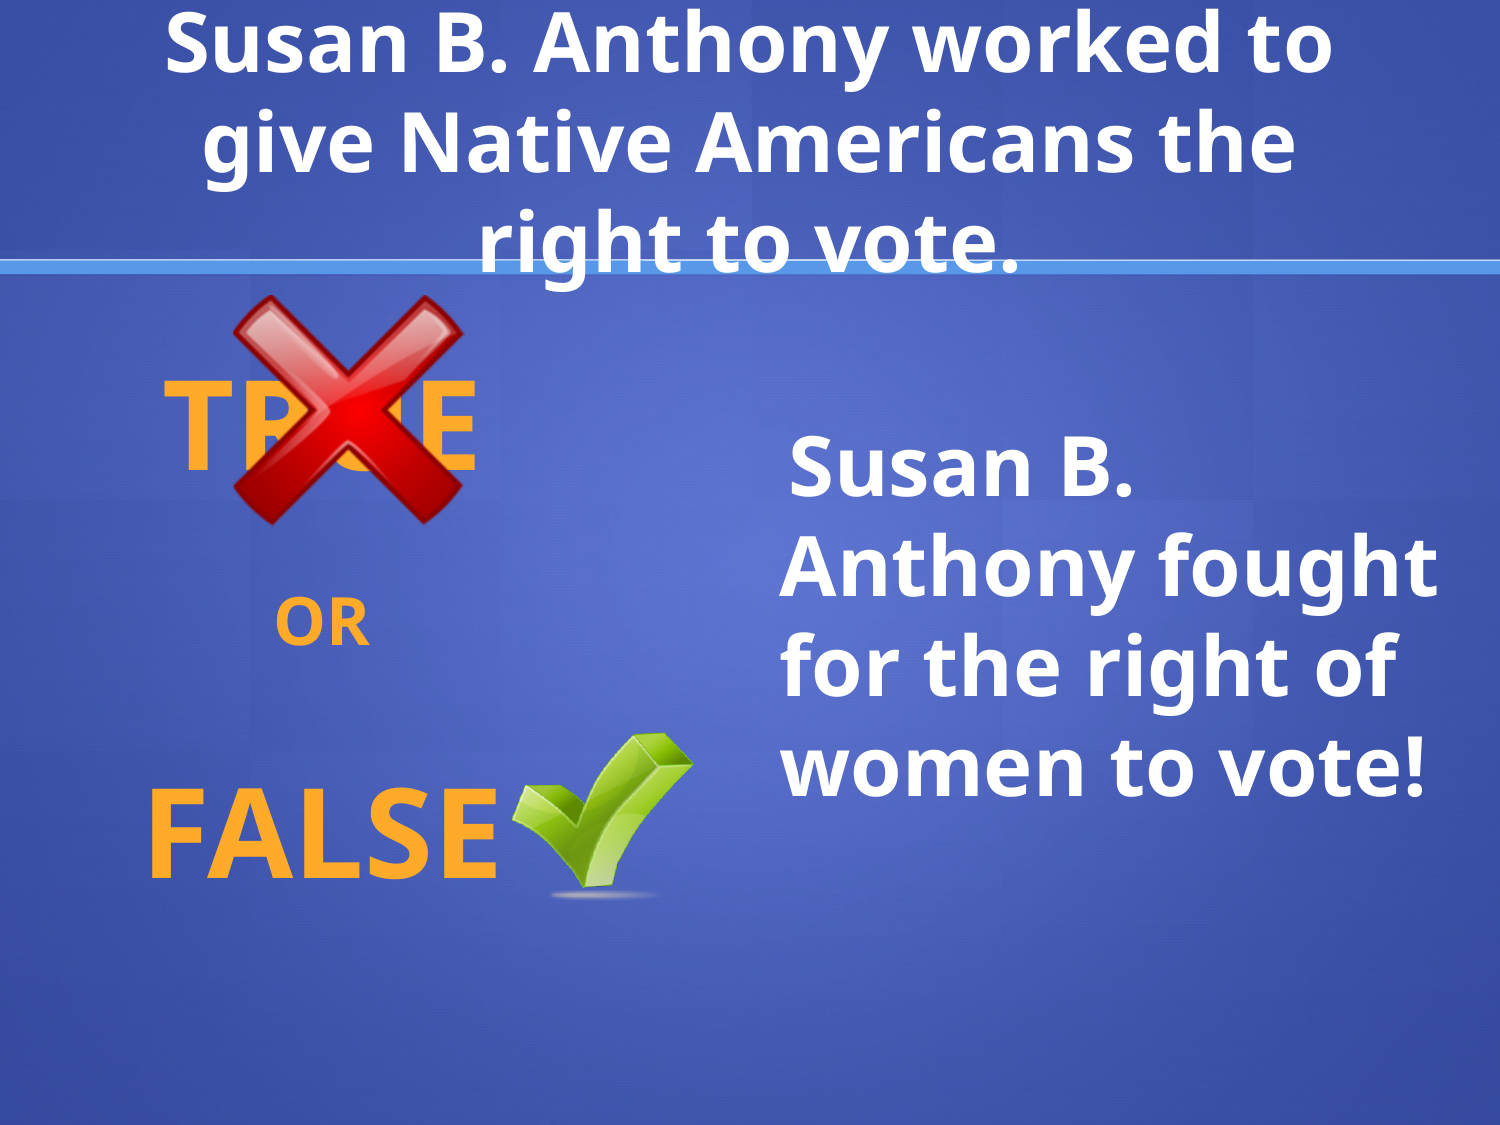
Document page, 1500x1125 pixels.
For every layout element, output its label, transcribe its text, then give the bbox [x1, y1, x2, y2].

title Susan B. Anthony worked to give Native Americans the right to vote. [75, 45, 1425, 233]
list Susan B. Anthony fought for the right of women to vote! [708, 405, 1464, 894]
picture [484, 704, 710, 930]
list True Or False [0, 337, 645, 991]
picture [231, 294, 466, 528]
